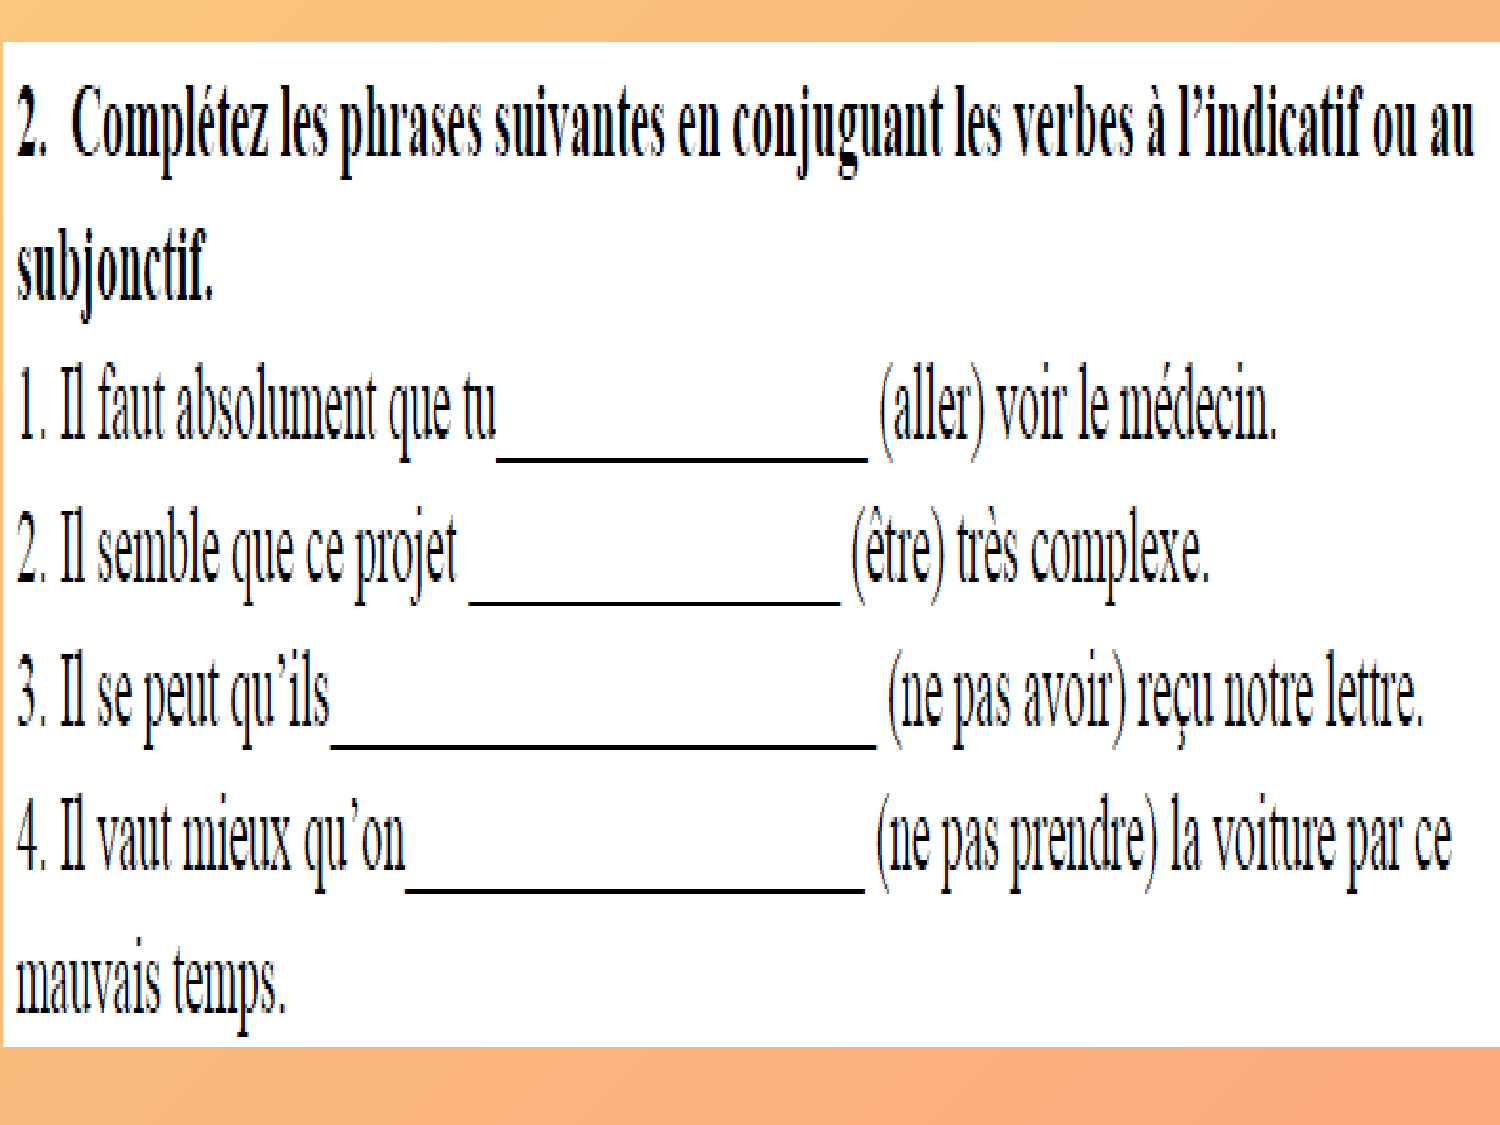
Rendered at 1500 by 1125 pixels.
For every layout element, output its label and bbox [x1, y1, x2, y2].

picture [2, 42, 1500, 1047]
